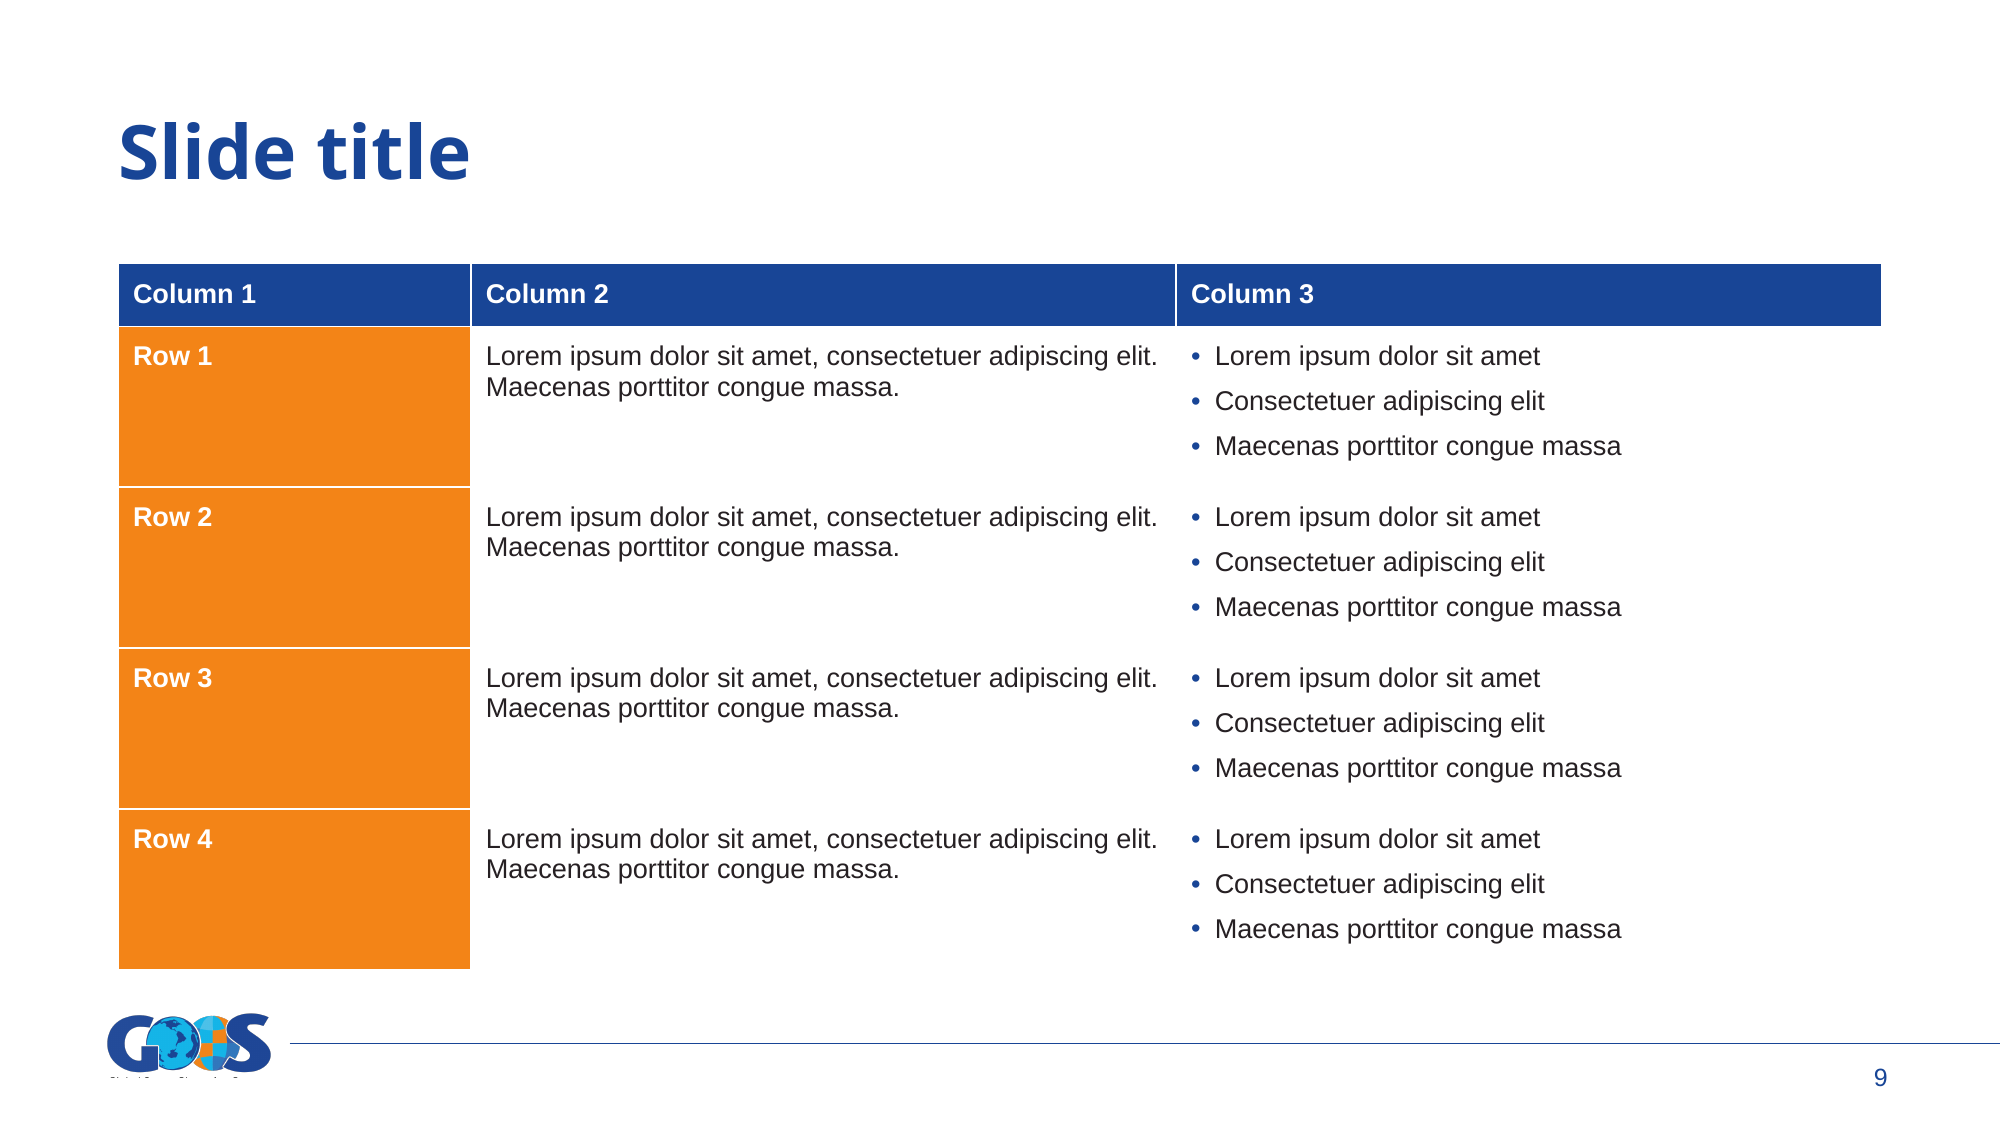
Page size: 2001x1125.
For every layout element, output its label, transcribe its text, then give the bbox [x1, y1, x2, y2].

table_cell Lorem ipsum dolor sit amet, consectetuer adipiscing elit. Maecenas porttitor congue massa. [472, 649, 1175, 808]
table_cell Lorem ipsum dolor sit amet Consectetuer adipiscing elit Maecenas porttitor congue massa [1177, 488, 1881, 647]
table_header Column 1 [119, 264, 470, 326]
table_cell Lorem ipsum dolor sit amet, consectetuer adipiscing elit. Maecenas porttitor congue massa. [472, 327, 1175, 486]
picture [92, 1010, 278, 1078]
table_cell Row 4 [119, 810, 470, 969]
title Slide title [118, 118, 1882, 213]
table_cell Row 2 [119, 488, 470, 647]
table_header Column 3 [1177, 264, 1881, 326]
table_header Column 2 [472, 264, 1175, 326]
table_cell Lorem ipsum dolor sit amet Consectetuer adipiscing elit Maecenas porttitor congue massa [1177, 810, 1881, 969]
table_cell Lorem ipsum dolor sit amet, consectetuer adipiscing elit. Maecenas porttitor congue massa. [472, 810, 1175, 969]
table_cell Lorem ipsum dolor sit amet, consectetuer adipiscing elit. Maecenas porttitor congue massa. [472, 488, 1175, 647]
slide_number 9 [1845, 1065, 1888, 1097]
table_cell Lorem ipsum dolor sit amet Consectetuer adipiscing elit Maecenas porttitor congue massa [1177, 327, 1881, 486]
table_cell Row 1 [119, 327, 470, 486]
table_cell Lorem ipsum dolor sit amet Consectetuer adipiscing elit Maecenas porttitor congue massa [1177, 649, 1881, 808]
table_cell Row 3 [119, 649, 470, 808]
